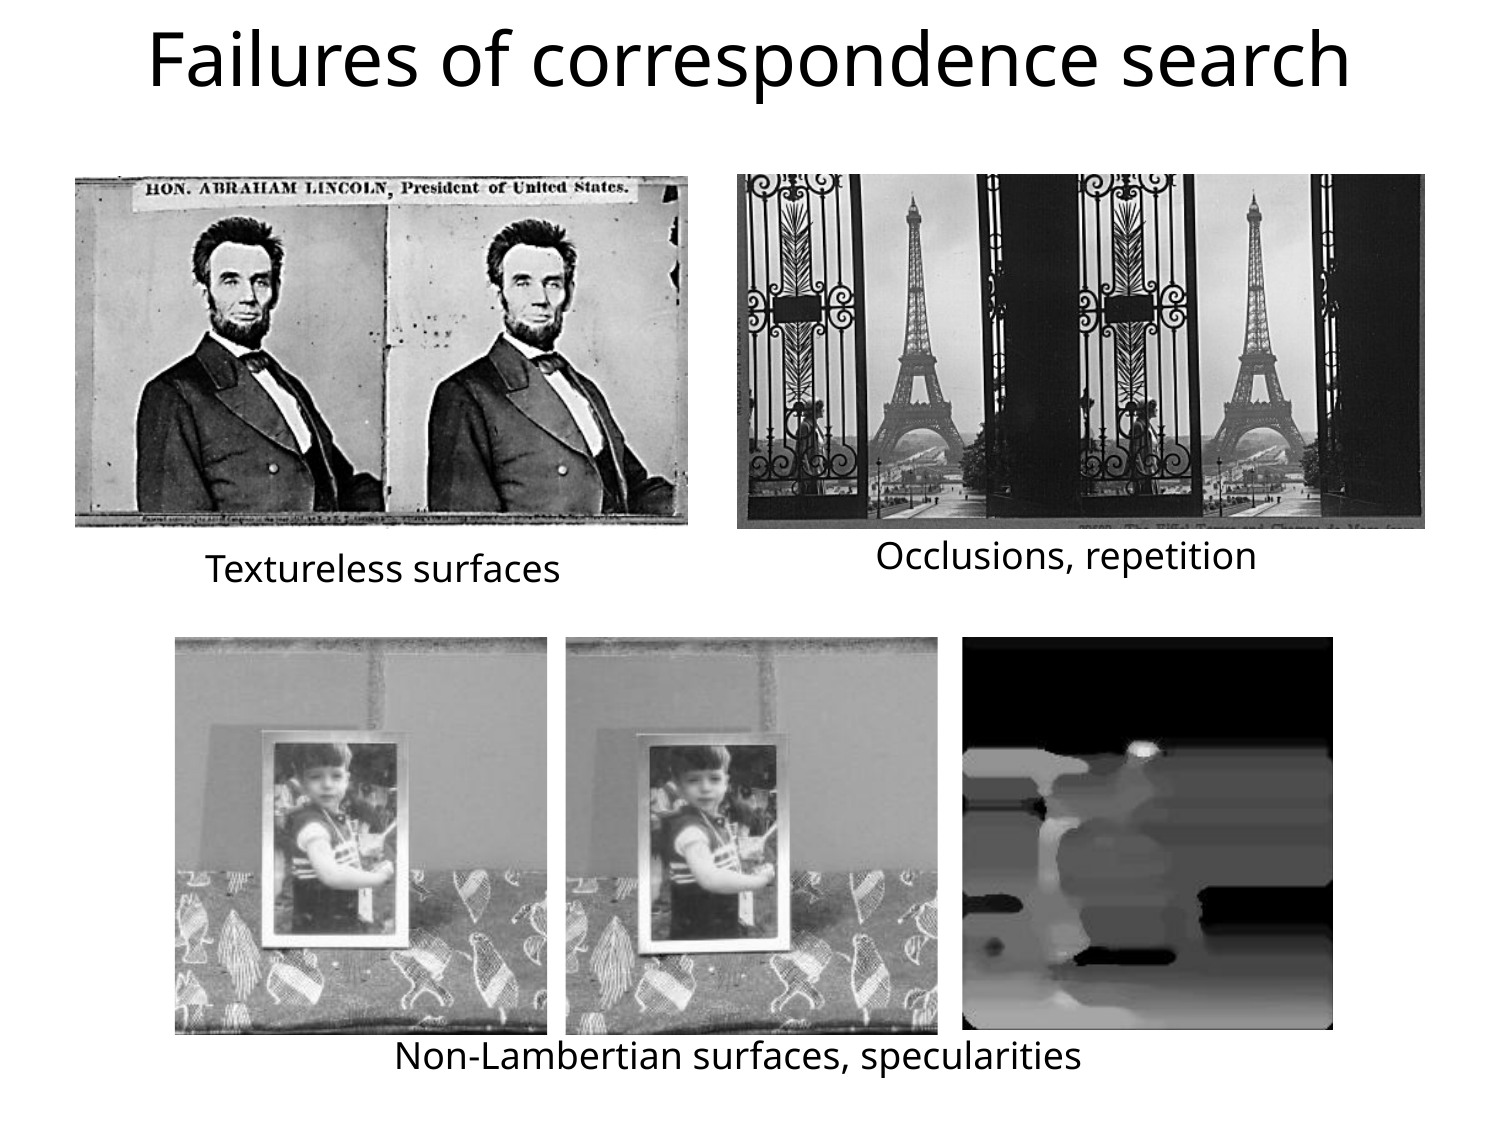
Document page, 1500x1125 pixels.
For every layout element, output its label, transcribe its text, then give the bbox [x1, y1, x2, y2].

text_box Textureless surfaces [190, 538, 577, 598]
picture [737, 174, 1426, 529]
picture [962, 637, 1334, 1030]
picture [74, 175, 688, 529]
picture [174, 637, 548, 1035]
title Failures of correspondence search [0, 0, 1500, 113]
text_box Non-Lambertian surfaces, specularities [379, 1024, 1098, 1085]
text_box Occlusions, repetition [860, 538, 1273, 585]
picture [565, 637, 938, 1035]
